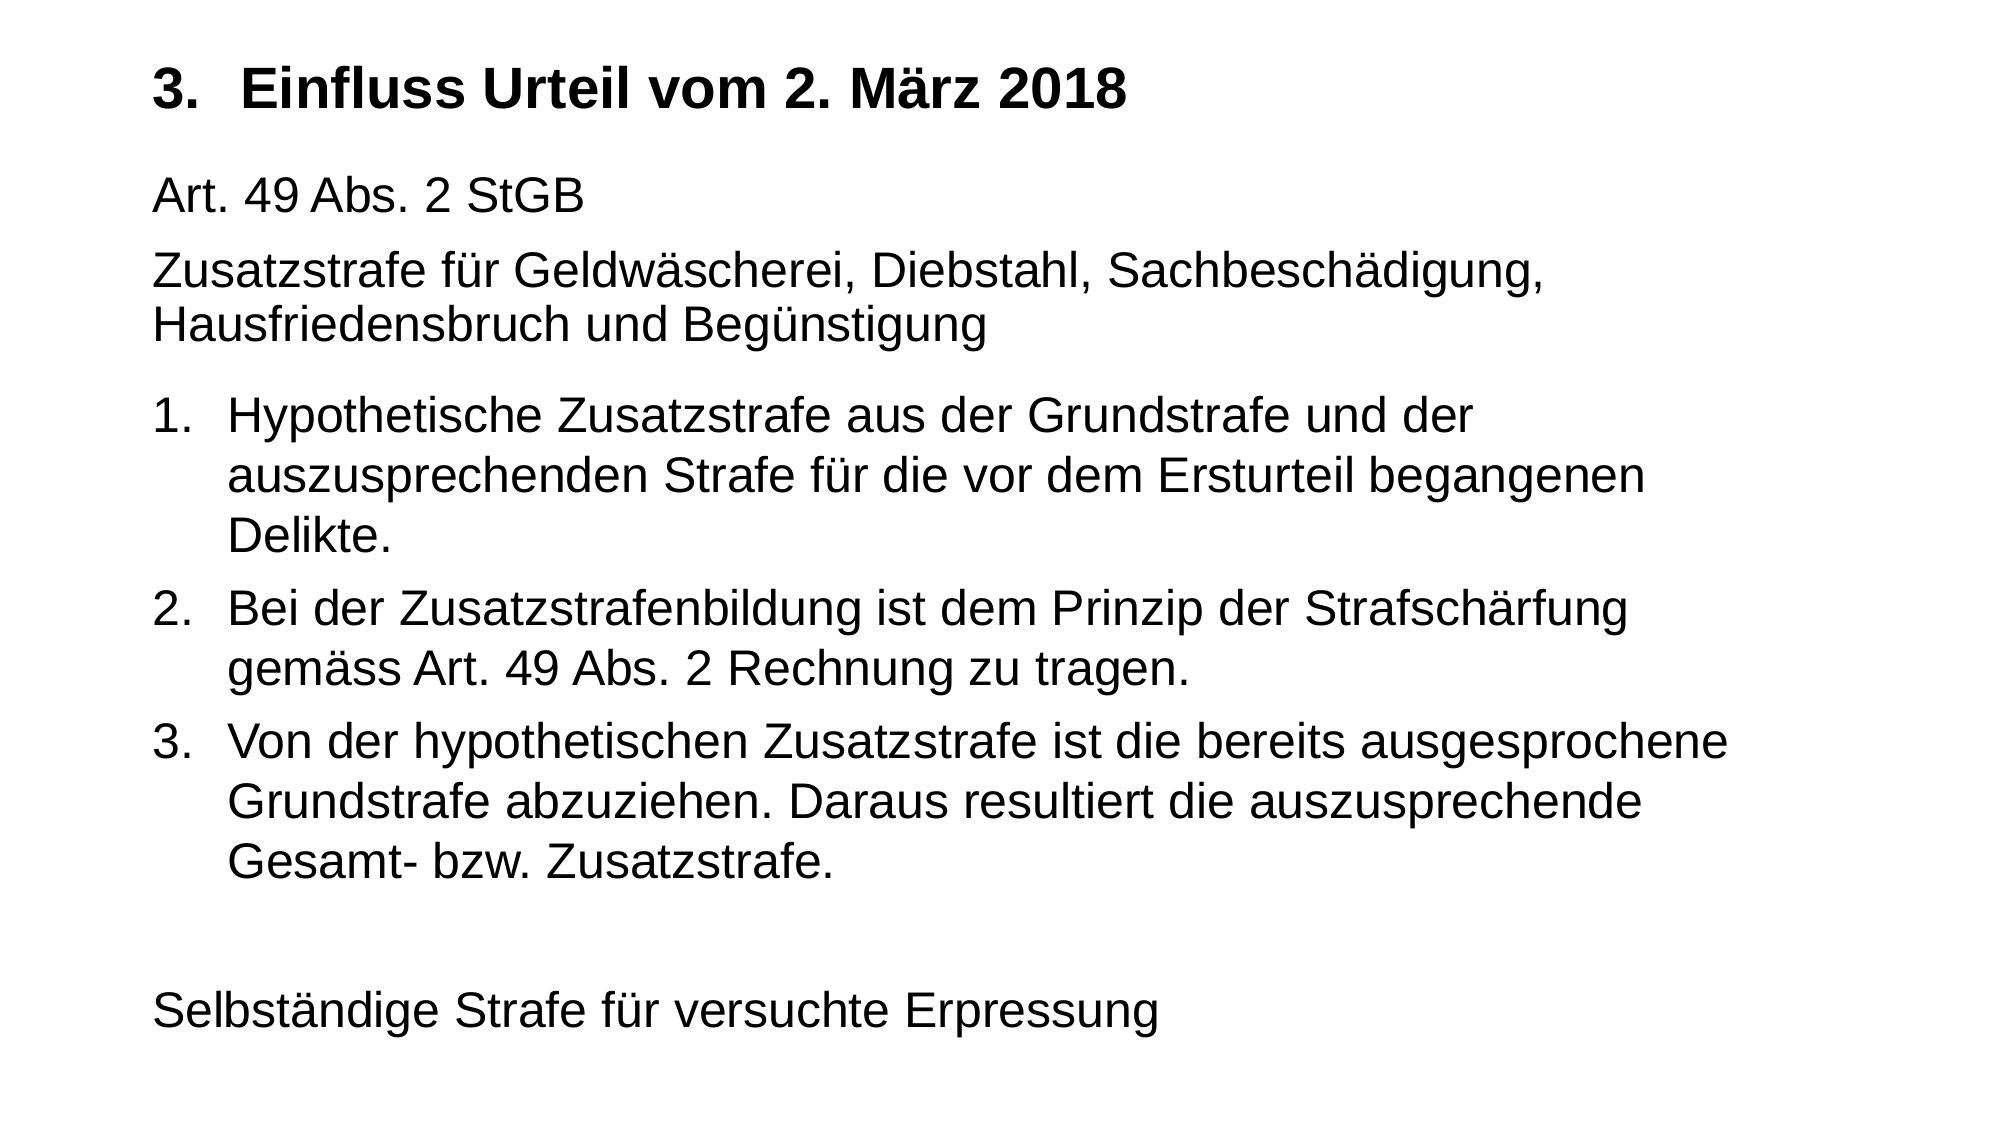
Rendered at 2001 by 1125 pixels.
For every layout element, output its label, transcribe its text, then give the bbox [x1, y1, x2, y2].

list Art. 49 Abs. 2 StGB Zusatzstrafe für Geldwäscherei, Diebstahl, Sachbeschädigung, Hausfriedensbruch und Begünstigung [137, 162, 1863, 400]
text_box Hypothetische Zusatzstrafe aus der Grundstrafe und der auszusprechenden Strafe für die vor dem Ersturteil begangenen Delikte. Bei der Zusatzstrafenbildung ist dem Prinzip der Strafschärfung gemäss Art. 49 Abs. 2 Rechnung zu tragen. Von der hypothetischen Zusatzstrafe ist die bereits ausgesprochene Grundstrafe abzuziehen. Daraus resultiert die auszusprechende Gesamt- bzw. Zusatzstrafe. [137, 375, 1827, 970]
text_box Selbständige Strafe für versuchte Erpressung [137, 970, 1948, 1045]
title 3. Einfluss Urteil vom 2. März 2018 [137, 59, 1863, 121]
